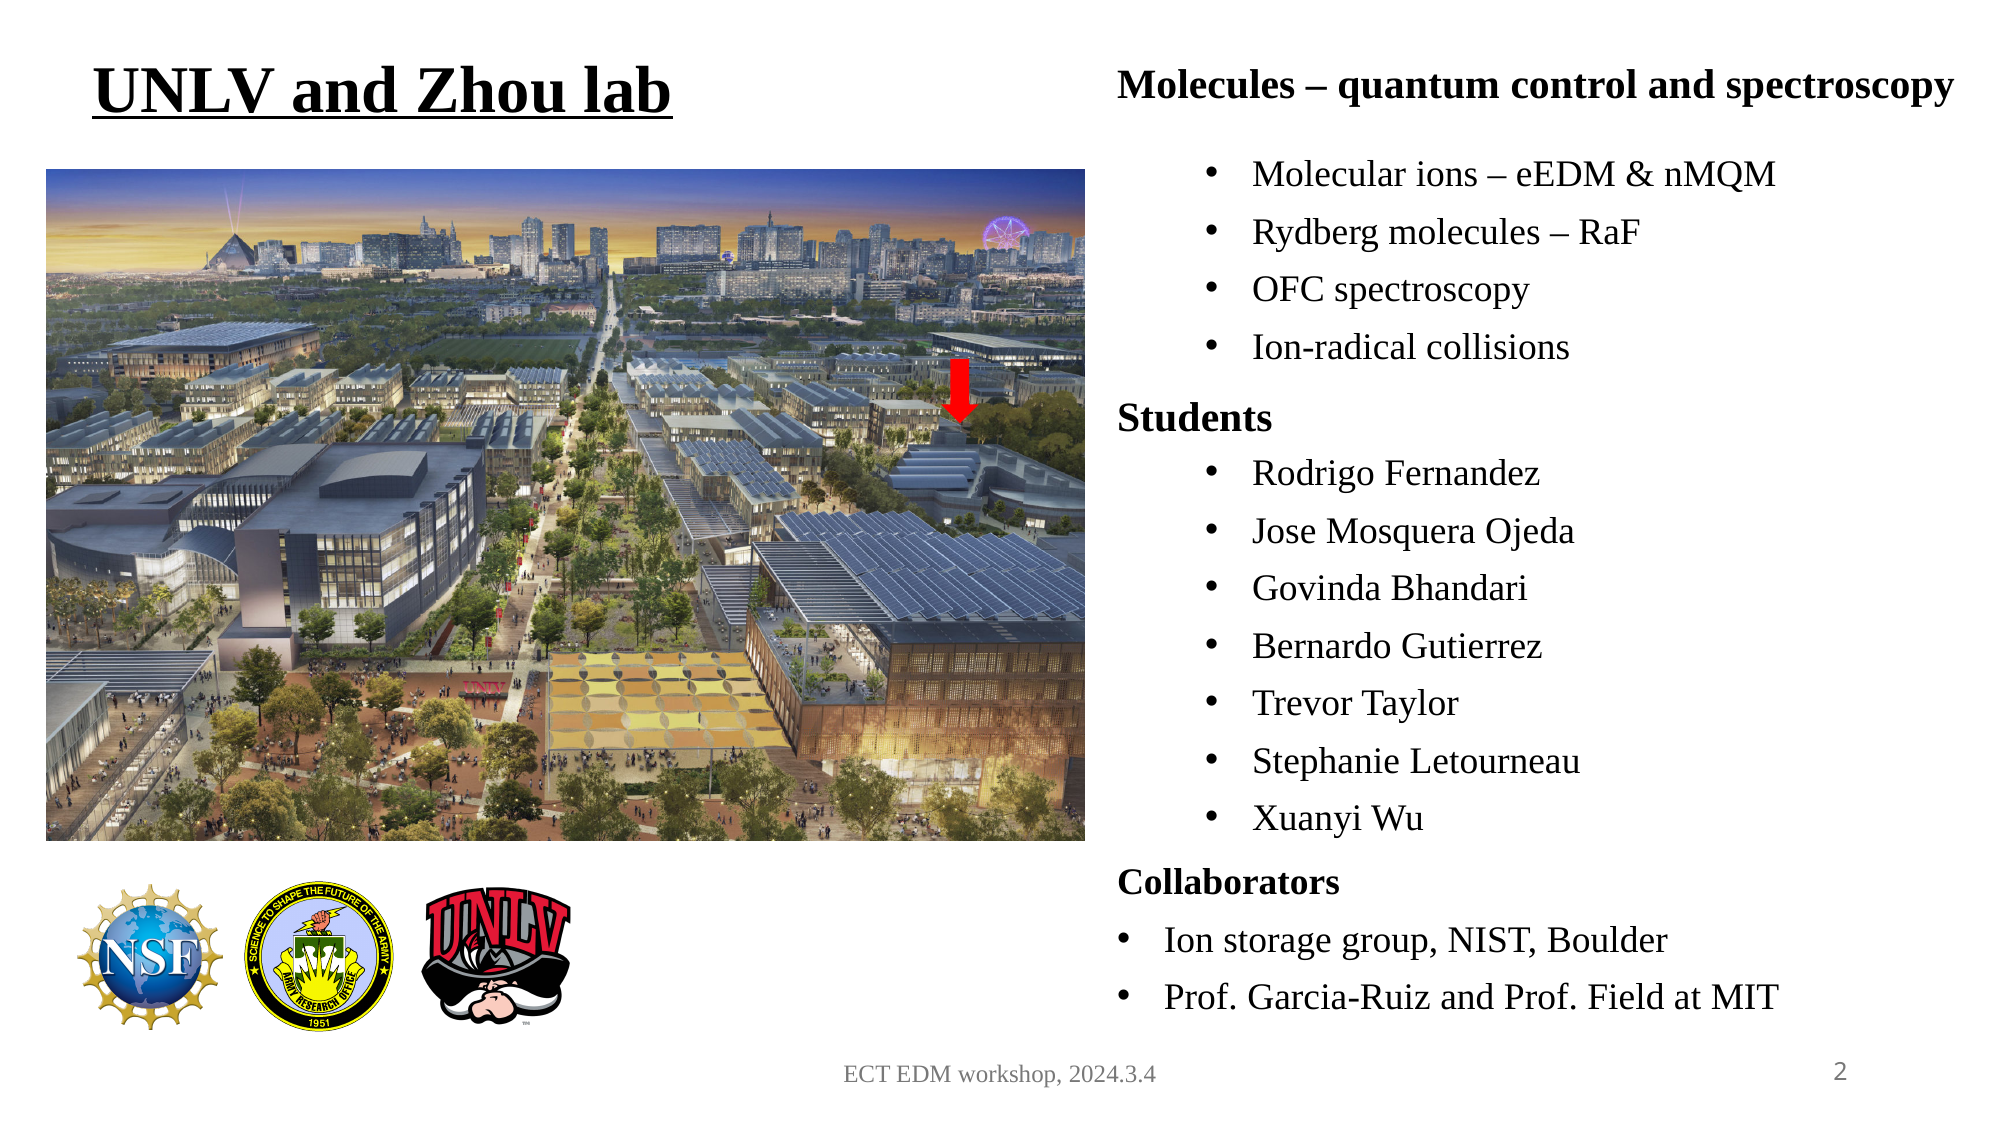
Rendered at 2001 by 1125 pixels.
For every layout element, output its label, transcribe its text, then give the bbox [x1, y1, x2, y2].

text_box Rodrigo Fernandez Jose Mosquera Ojeda Govinda Bhandari Bernardo Gutierrez Trevor Taylor Stephanie Letourneau Xuanyi Wu [1190, 440, 1677, 846]
picture [243, 880, 616, 1033]
text_box Molecular ions – eEDM & nMQM Rydberg molecules – RaF OFC spectroscopy Ion-radical collisions [1190, 141, 1829, 375]
footer ECT EDM workshop, 2024.3.4 [662, 1042, 1338, 1103]
text_box UNLV and Zhou lab [77, 38, 689, 133]
text_box Collaborators Ion storage group, NIST, Boulder Prof. Garcia-Ruiz and Prof. Field at MIT [1102, 849, 1864, 1025]
slide_number 2 [1412, 1042, 1863, 1103]
picture [74, 880, 226, 1033]
picture [46, 168, 1085, 842]
text_box Molecules – quantum control and spectroscopy Students [1102, 49, 2000, 447]
